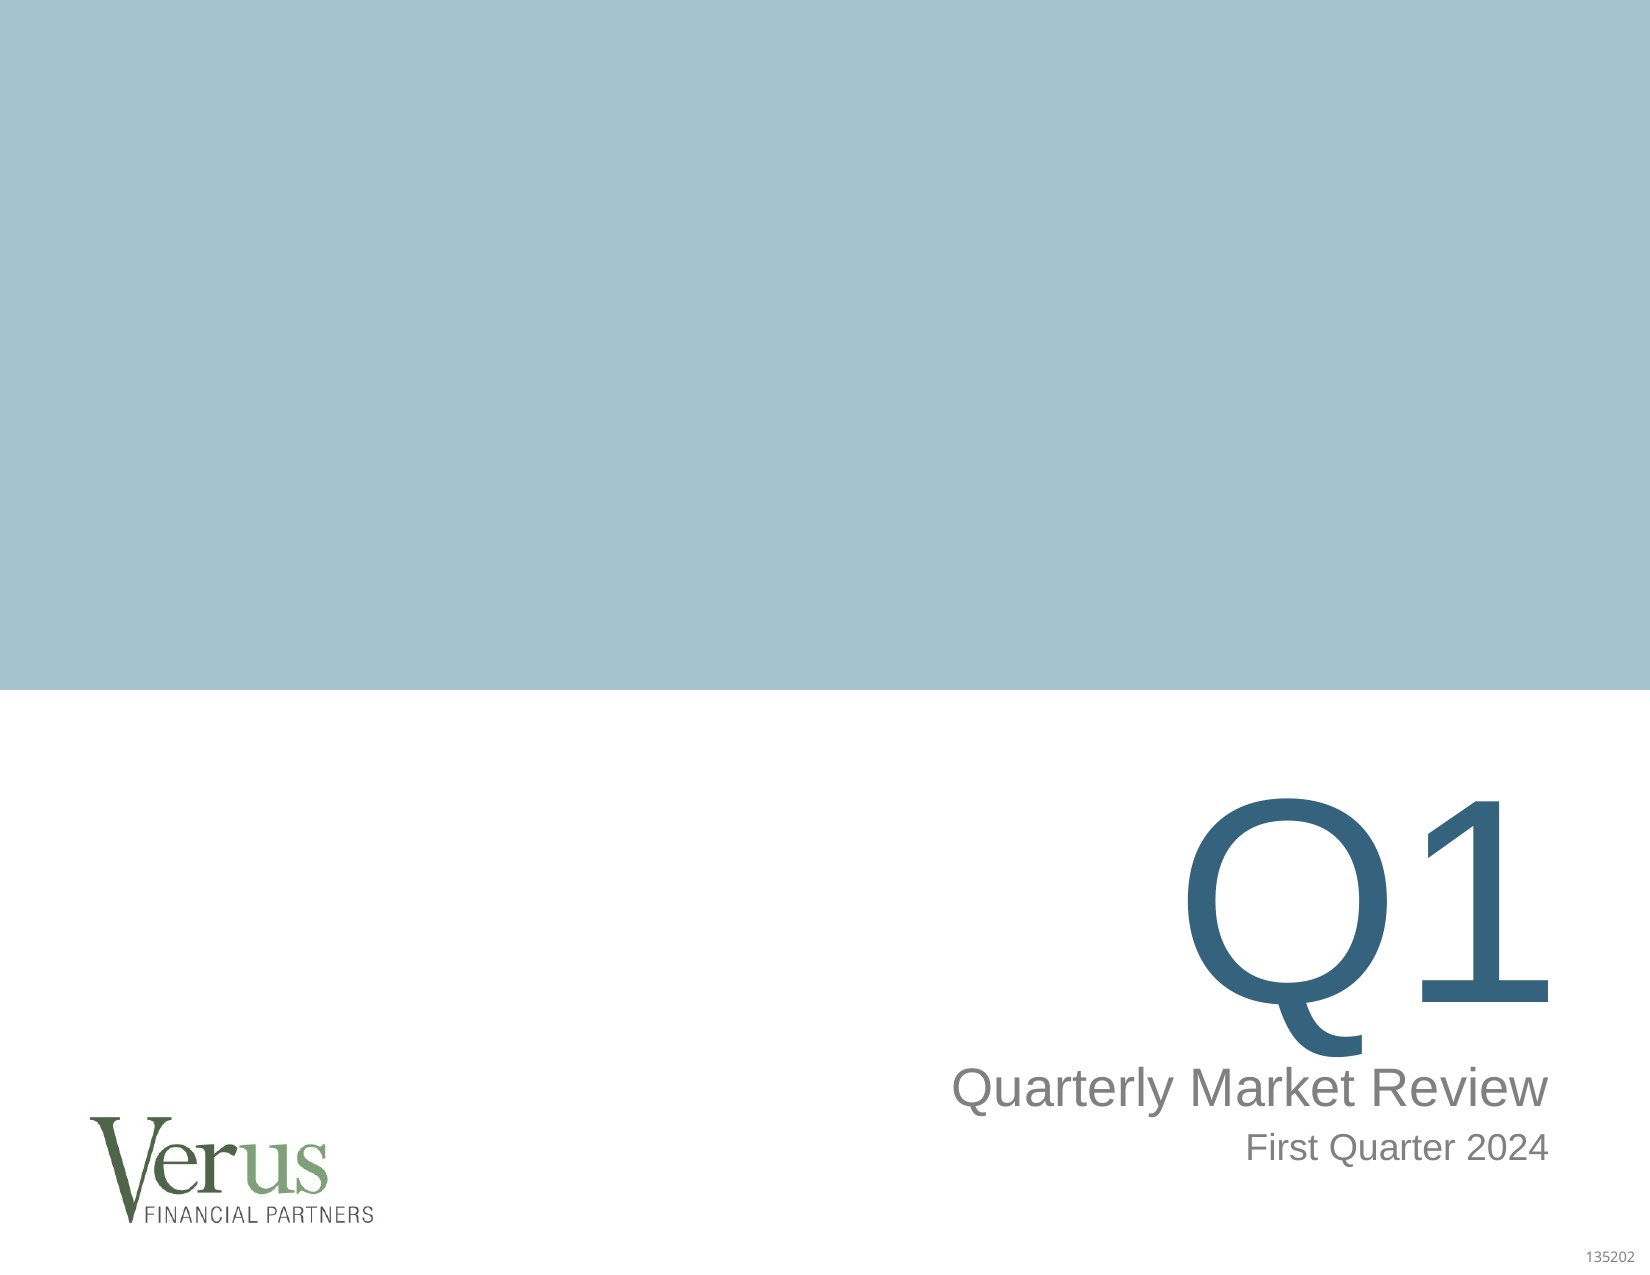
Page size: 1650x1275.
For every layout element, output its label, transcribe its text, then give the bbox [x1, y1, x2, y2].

title Q1 [762, 711, 1564, 1020]
picture [79, 1105, 381, 1227]
text_box 135202 [1351, 1238, 1650, 1275]
list First Quarter 2024 [758, 1123, 1550, 1199]
subtitle Quarterly Market Review [758, 1052, 1550, 1116]
